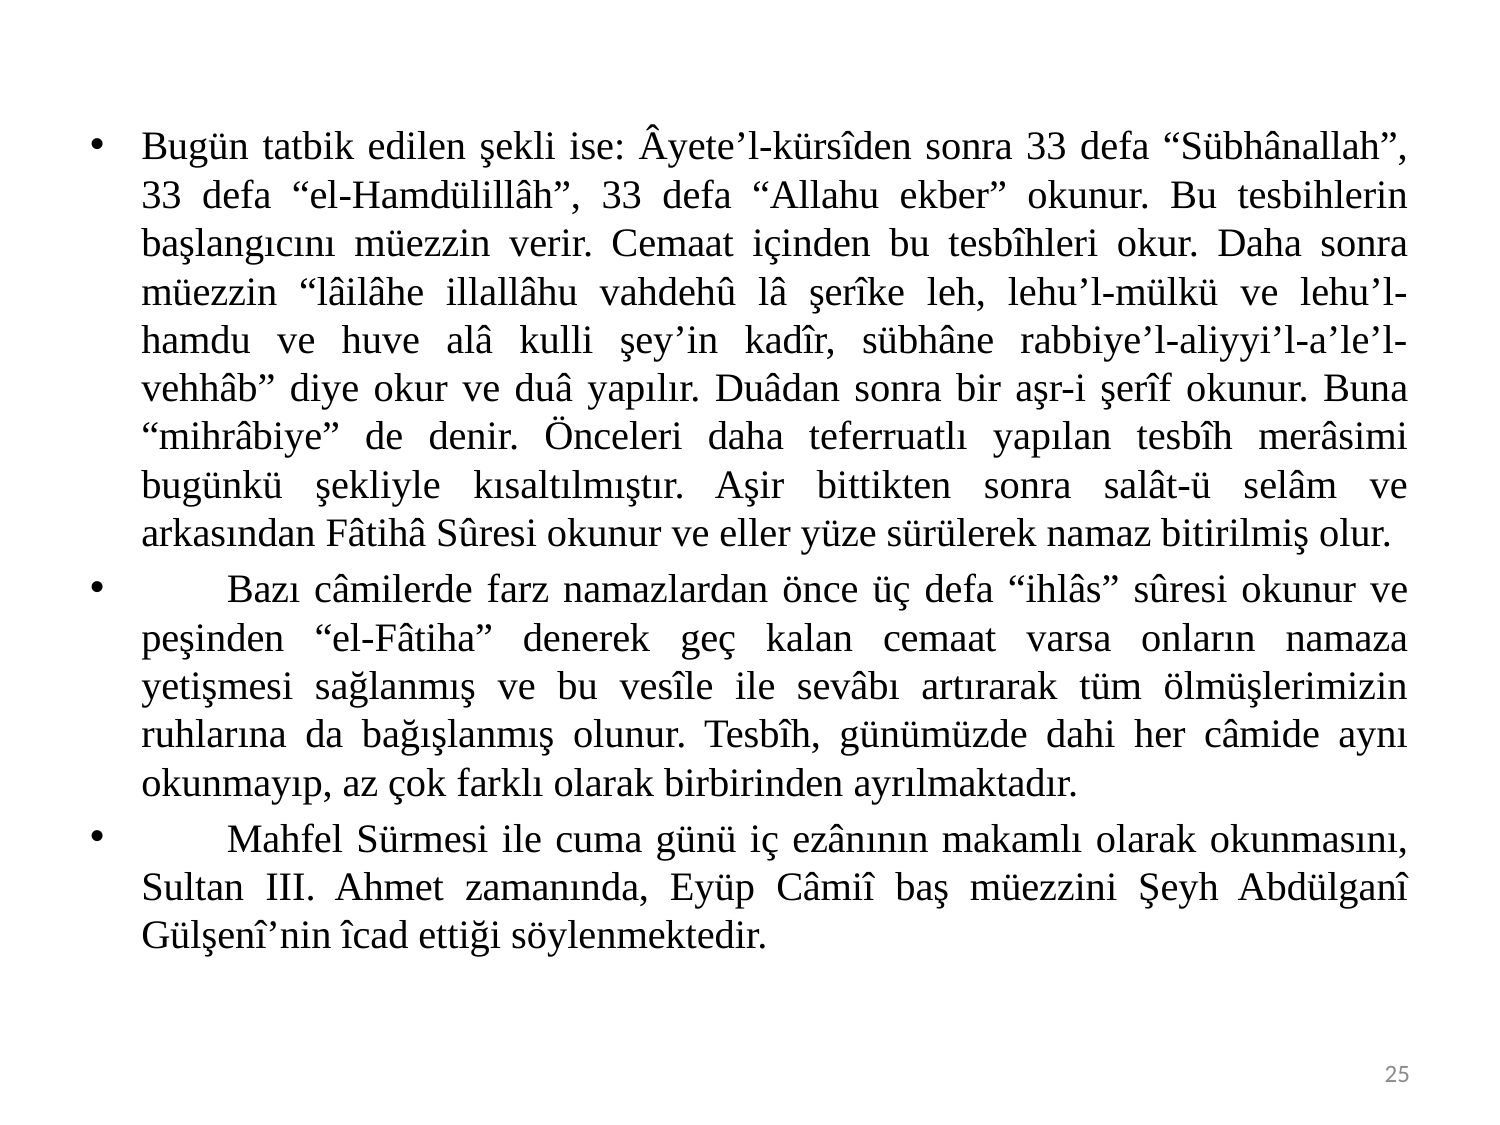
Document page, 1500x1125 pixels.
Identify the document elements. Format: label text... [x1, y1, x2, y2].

slide_number 25 [1074, 1042, 1425, 1103]
list Bugün tatbik edilen şekli ise: Âyete’l-kürsîden sonra 33 defa “Sübhânallah”, 33 defa “el-Hamdülillâh”, 33 defa “Allahu ekber” okunur. Bu tesbihlerin başlangıcını müezzin verir. Cemaat içinden bu tesbîhleri okur. Daha sonra müezzin “lâilâhe illallâhu vahdehû lâ şerîke leh, lehu’l-mülkü ve lehu’l-hamdu ve huve alâ kulli şey’in kadîr, sübhâne rabbiye’l-aliyyi’l-a’le’l-vehhâb” diye okur ve duâ yapılır. Duâdan sonra bir aşr-i şerîf okunur. Buna “mihrâbiye” de denir. Önceleri daha teferruatlı yapılan tesbîh merâsimi bugünkü şekliyle kısaltılmıştır. Aşir bittikten sonra salât-ü selâm ve arkasından Fâtihâ Sûresi okunur ve eller yüze sürülerek namaz bitirilmiş olur. Bazı câmilerde farz namazlardan önce üç defa “ihlâs” sûresi okunur ve peşinden “el-Fâtiha” denerek geç kalan cemaat varsa onların namaza yetişmesi sağlanmış ve bu vesîle ile sevâbı artırarak tüm ölmüşlerimizin ruhlarına da bağışlanmış olunur. Tesbîh, günümüzde dahi her câmide aynı okunmayıp, az çok farklı olarak birbirinden ayrılmaktadır. Mahfel Sürmesi ile cuma günü iç ezânının makamlı olarak okunmasını, Sultan III. Ahmet zamanında, Eyüp Câmiî baş müezzini Şeyh Abdülganî Gülşenî’nin îcad ettiği söylenmektedir. [75, 58, 1425, 1005]
